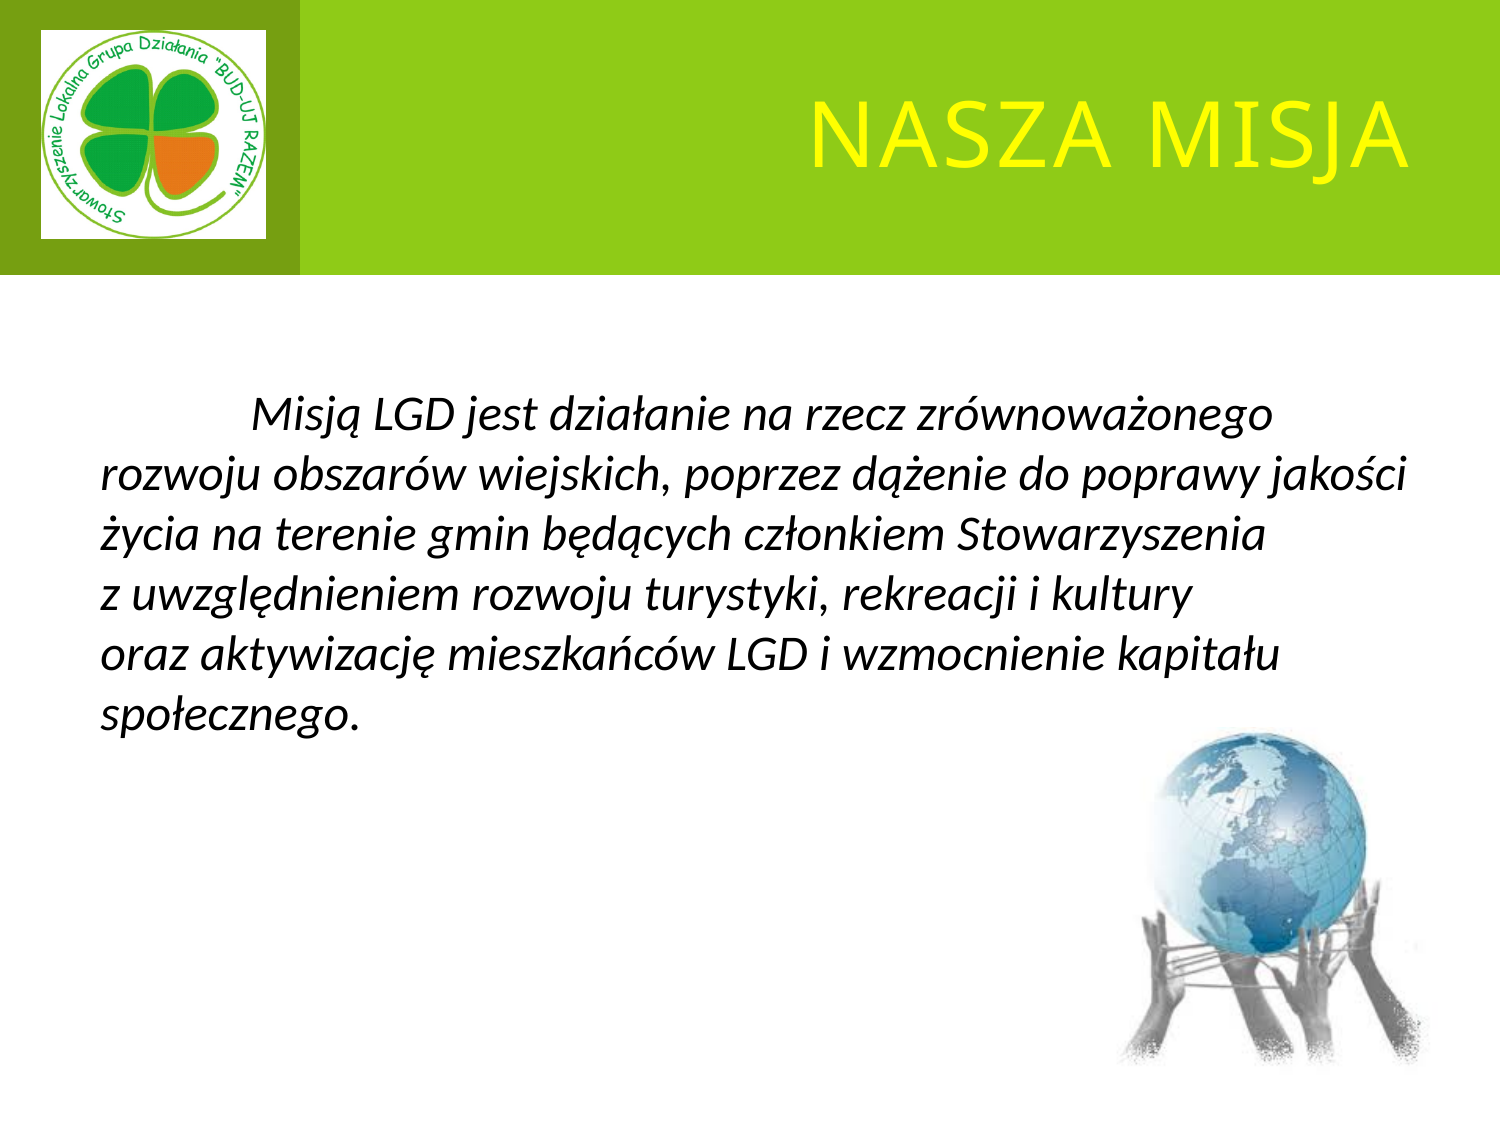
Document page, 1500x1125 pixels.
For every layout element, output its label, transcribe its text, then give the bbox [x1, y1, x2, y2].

picture [1092, 727, 1439, 1085]
text_box Misją LGD jest działanie na rzecz zrównoważonego rozwoju obszarów wiejskich, poprzez dążenie do poprawy jakości życia na terenie gmin będących członkiem Stowarzyszenia z uwzględnieniem rozwoju turystyki, rekreacji i kultury oraz aktywizację mieszkańców LGD i wzmocnienie kapitału społecznego. [85, 373, 1433, 839]
title Nasza misja [399, 37, 1425, 225]
picture [41, 30, 266, 239]
